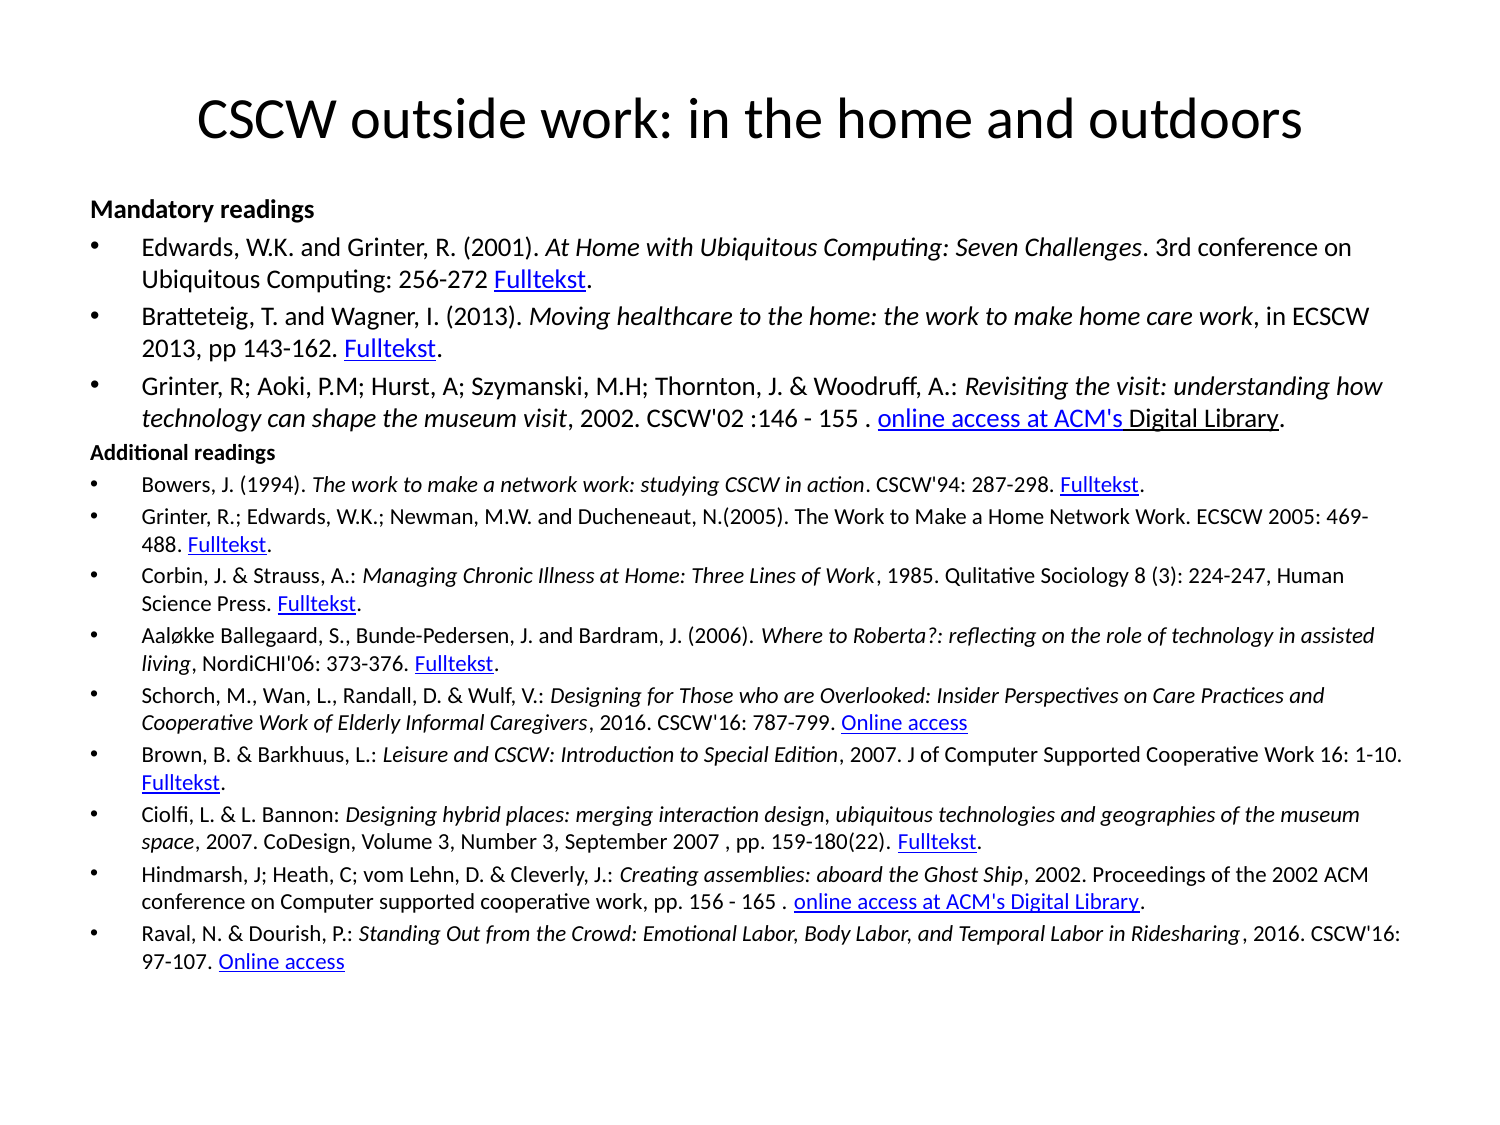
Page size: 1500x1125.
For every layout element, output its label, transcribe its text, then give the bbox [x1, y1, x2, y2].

title CSCW outside work: in the home and outdoors [75, 45, 1425, 184]
list Mandatory readings Edwards, W.K. and Grinter, R. (2001). At Home with Ubiquitous Computing: Seven Challenges. 3rd conference on Ubiquitous Computing: 256-272 Fulltekst. Bratteteig, T. and Wagner, I. (2013). Moving healthcare to the home: the work to make home care work, in ECSCW 2013, pp 143-162. Fulltekst. Grinter, R; Aoki, P.M; Hurst, A; Szymanski, M.H; Thornton, J. & Woodruff, A.: Revisiting the visit: understanding how technology can shape the museum visit, 2002. CSCW'02 :146 - 155 . online access at ACM's Digital Library. Additional readings Bowers, J. (1994). The work to make a network work: studying CSCW in action. CSCW'94: 287-298. Fulltekst. Grinter, R.; Edwards, W.K.; Newman, M.W. and Ducheneaut, N.(2005). The Work to Make a Home Network Work. ECSCW 2005: 469-488. Fulltekst. Corbin, J. & Strauss, A.: Managing Chronic Illness at Home: Three Lines of Work, 1985. Qulitative Sociology 8 (3): 224-247, Human Science Press. Fulltekst.​ Aaløkke Ballegaard, S., Bunde-Pedersen, J. and Bardram, J. (2006). Where to Roberta?: reflecting on the role of technology in assisted living, NordiCHI'06: 373-376. Fulltekst. Schorch, M., Wan, L., Randall, D. & Wulf, V.: Designing for Those who are Overlooked: Insider Perspectives on Care Practices and Cooperative Work of Elderly Informal Caregivers, 2016. CSCW'16: 787-799. Online access Brown, B. & Barkhuus, L.: Leisure and CSCW: Introduction to Special Edition, 2007. J of Computer Supported Cooperative Work 16: 1-10. Fulltekst. Ciolfi, L. & L. Bannon: Designing hybrid places: merging interaction design, ubiquitous technologies and geographies of the museum space, 2007. CoDesign, Volume 3, Number 3, September 2007 , pp. 159-180(22). Fulltekst. Hindmarsh, J; Heath, C; vom Lehn, D. & Cleverly, J.: Creating assemblies: aboard the Ghost Ship, 2002. Proceedings of the 2002 ACM conference on Computer supported cooperative work, pp. 156 - 165 . online access at ACM's Digital Library. Raval, N. & Dourish, P.: Standing Out from the Crowd: Emotional Labor, Body Labor, and Temporal Labor in Ridesharing, 2016. CSCW'16: 97-107. Online access [75, 184, 1425, 1005]
